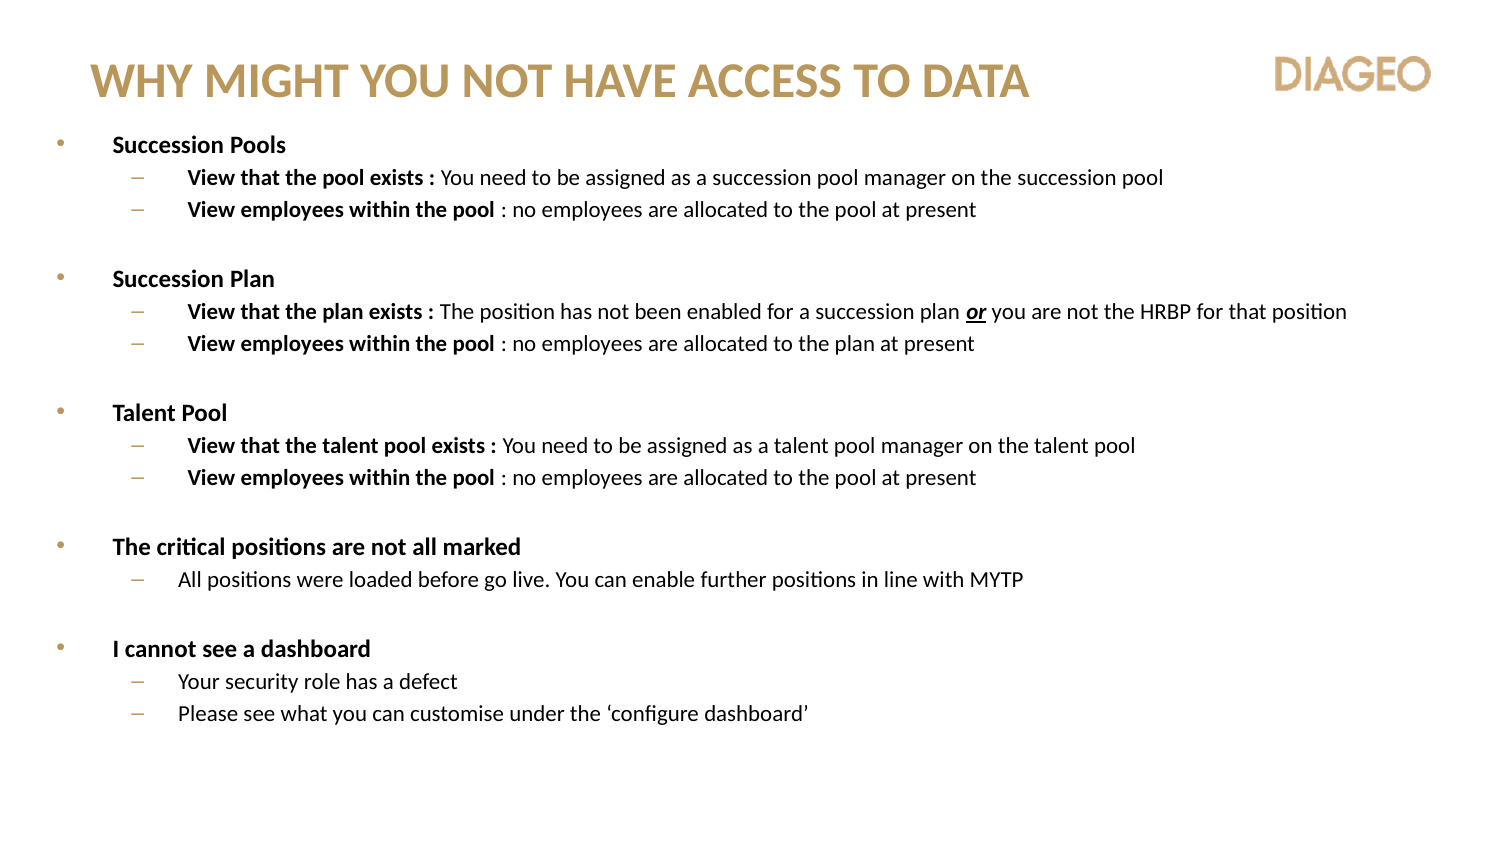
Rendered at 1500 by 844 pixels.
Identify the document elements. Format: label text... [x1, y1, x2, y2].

list Succession Pools View that the pool exists : You need to be assigned as a succession pool manager on the succession pool View employees within the pool : no employees are allocated to the pool at present Succession Plan View that the plan exists : The position has not been enabled for a succession plan or you are not the HRBP for that position View employees within the pool : no employees are allocated to the plan at present Talent Pool View that the talent pool exists : You need to be assigned as a talent pool manager on the talent pool View employees within the pool : no employees are allocated to the pool at present The critical positions are not all marked All positions were loaded before go live. You can enable further positions in line with MYTP I cannot see a dashboard Your security role has a defect Please see what you can customise under the ‘configure dashboard’ [41, 120, 1459, 715]
picture [1425, 56, 1487, 99]
title Why might you not have access to data [75, 33, 1425, 120]
